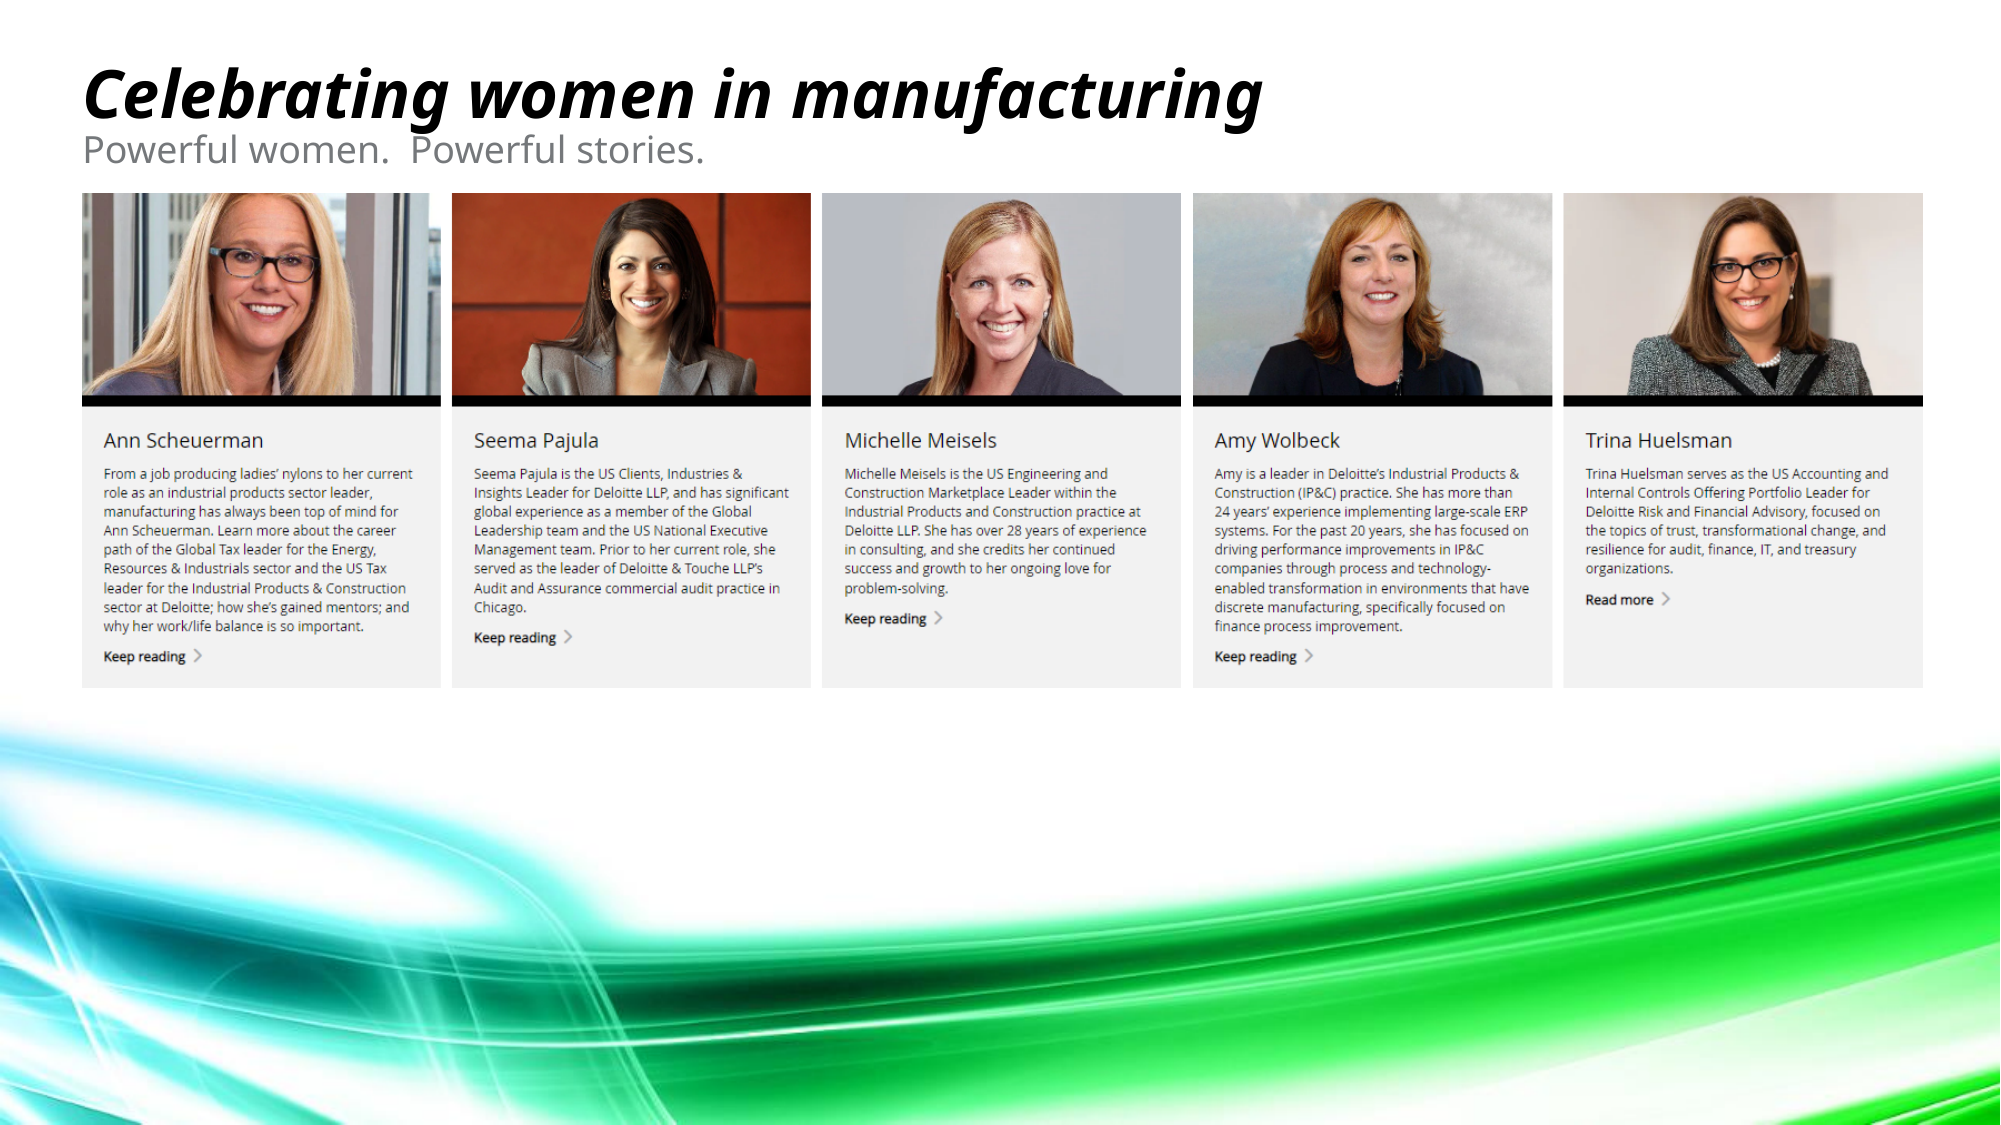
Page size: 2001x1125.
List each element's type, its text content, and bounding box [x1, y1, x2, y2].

list Powerful women. Powerful stories. [82, 125, 1918, 250]
picture [0, 193, 2000, 1125]
title Celebrating women in manufacturing [82, 52, 1918, 107]
